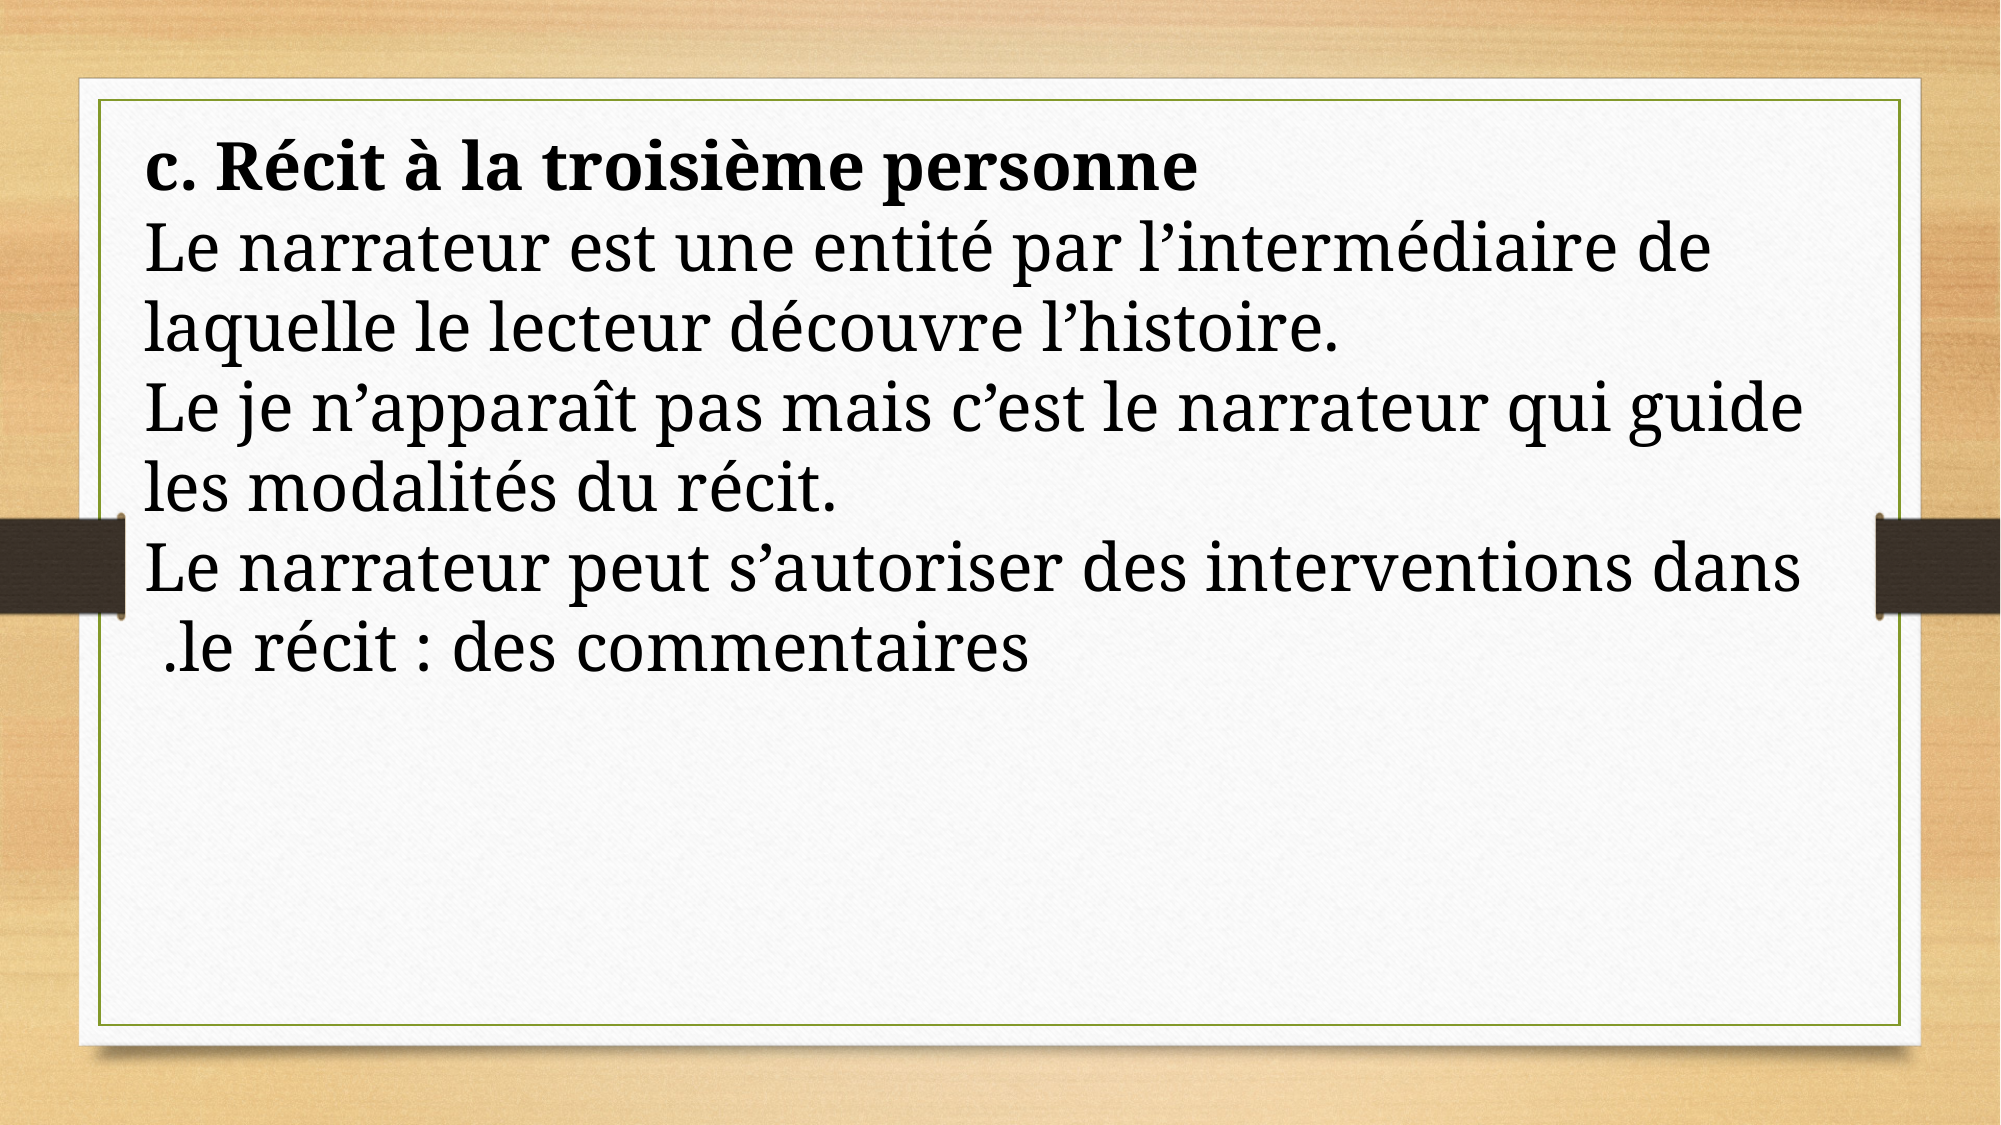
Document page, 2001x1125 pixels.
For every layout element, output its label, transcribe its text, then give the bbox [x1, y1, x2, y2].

list c. Récit à la troisième personne Le narrateur est une entité par l’intermédiaire de laquelle le lecteur découvre l’histoire. Le je n’apparaît pas mais c’est le narrateur qui guide les modalités du récit. Le narrateur peut s’autoriser des interventions dans le récit : des commentaires. [129, 116, 1871, 994]
picture [0, 0, 2001, 1125]
